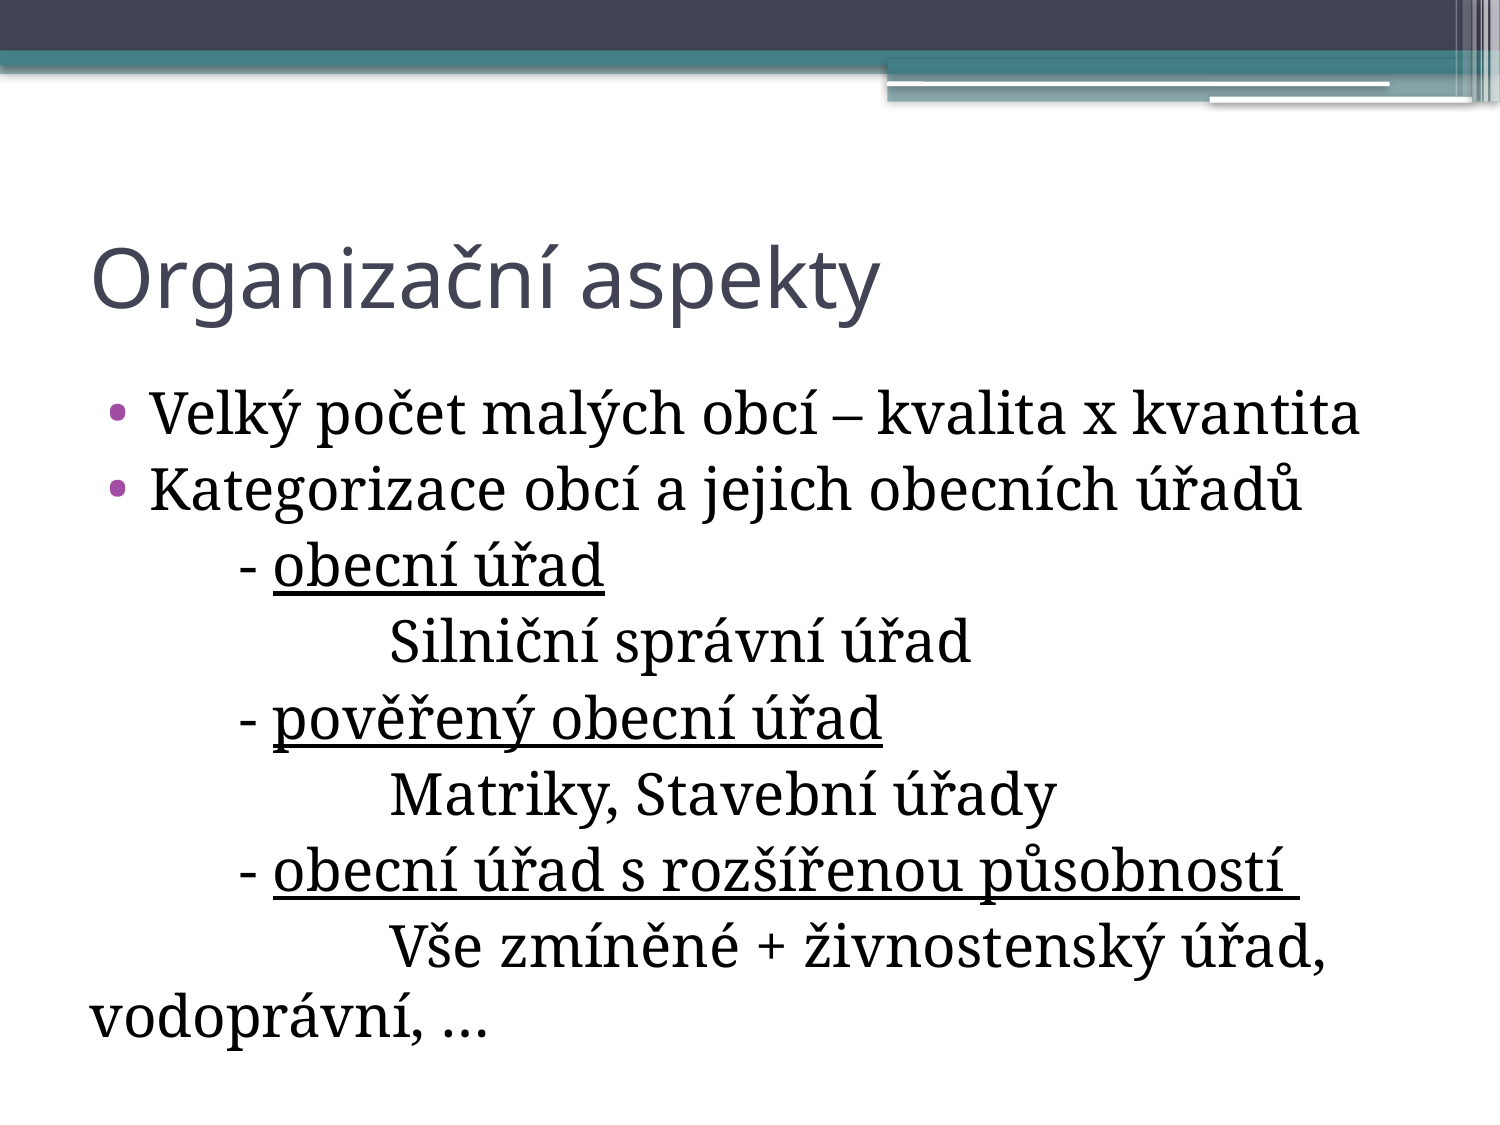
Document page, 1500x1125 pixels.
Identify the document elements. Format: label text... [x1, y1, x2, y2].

title Organizační aspekty [75, 187, 1425, 363]
list Velký počet malých obcí – kvalita x kvantita Kategorizace obcí a jejich obecních úřadů - obecní úřad Silniční správní úřad - pověřený obecní úřad Matriky, Stavební úřady - obecní úřad s rozšířenou působností Vše zmíněné + živnostenský úřad, vodoprávní, … [75, 368, 1425, 1079]
